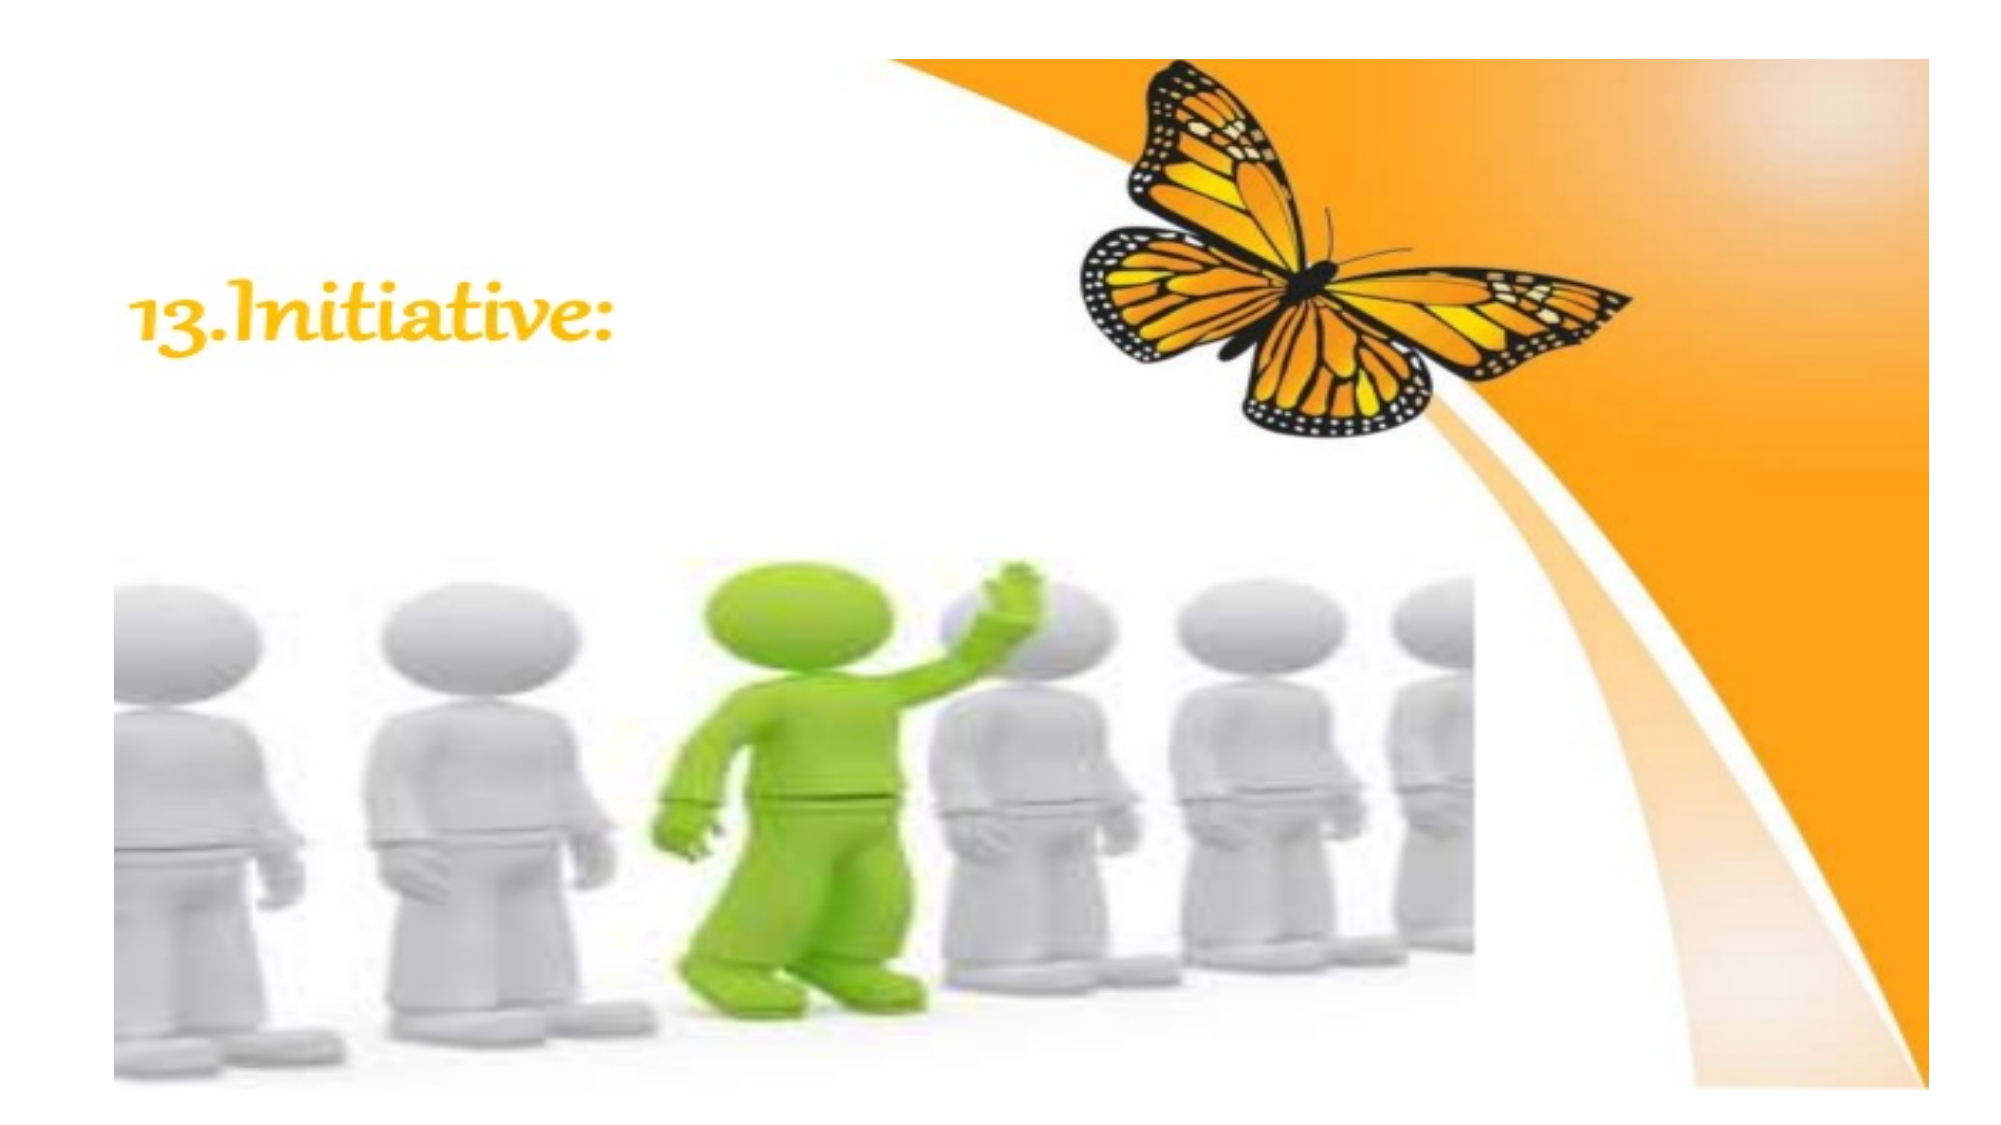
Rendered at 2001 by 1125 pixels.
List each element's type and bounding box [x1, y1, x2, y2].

list [114, 59, 1929, 1091]
